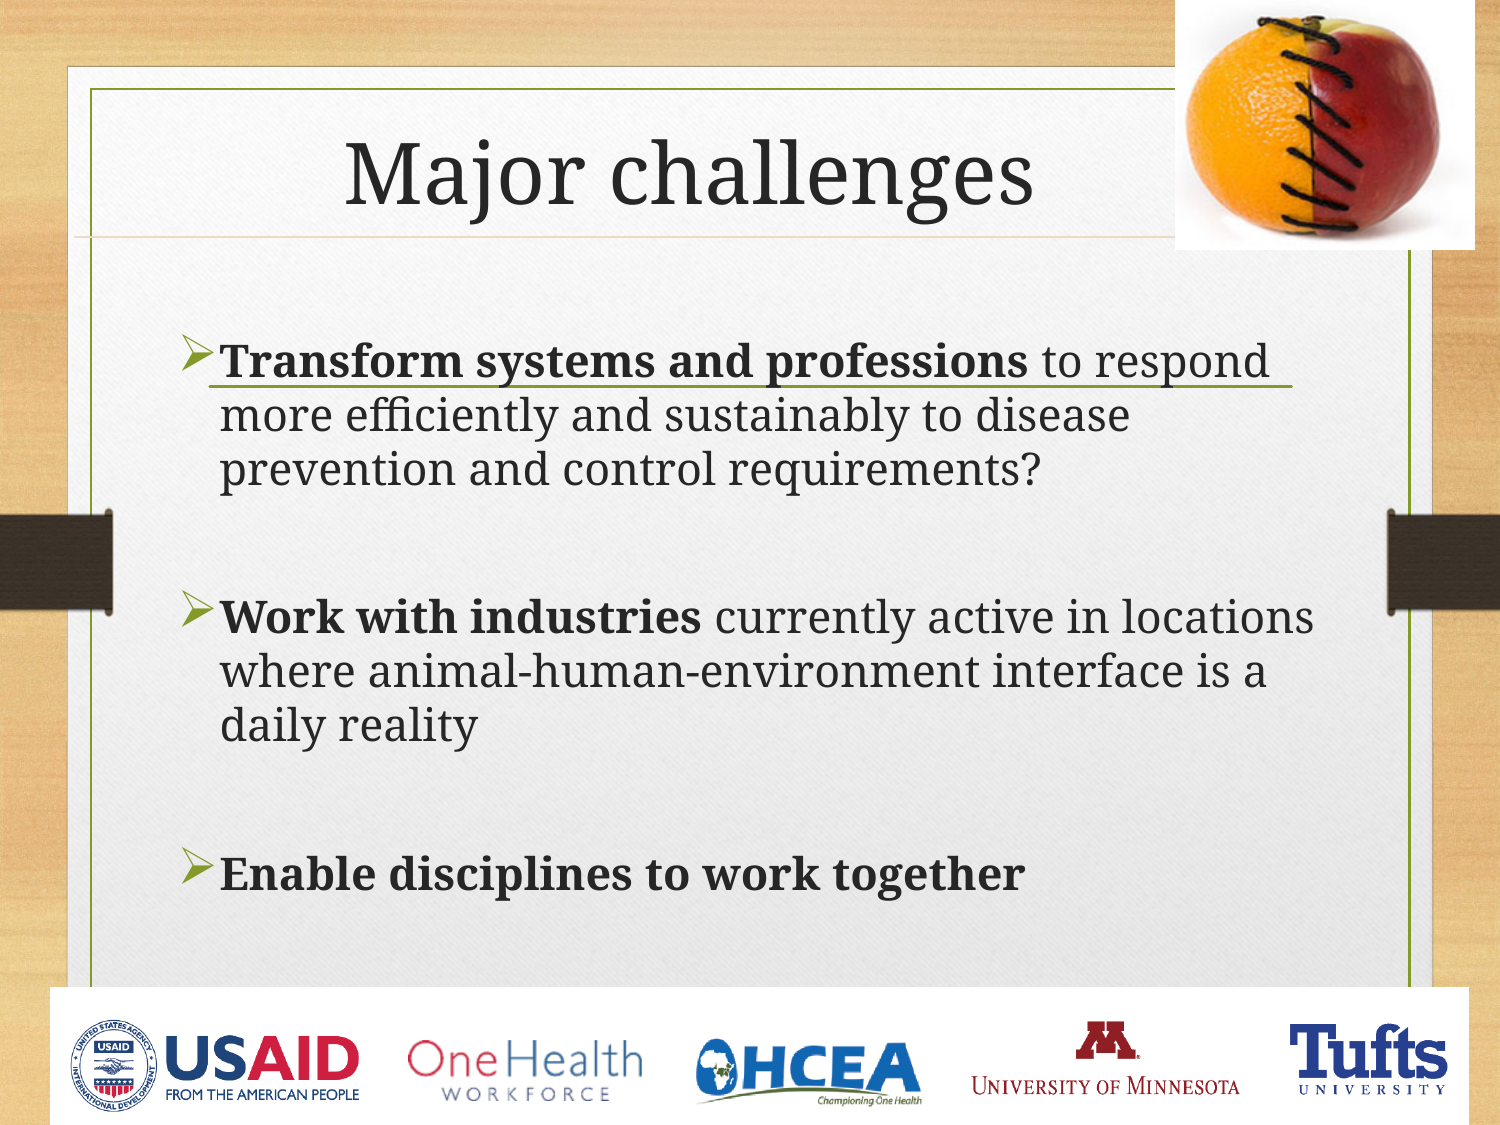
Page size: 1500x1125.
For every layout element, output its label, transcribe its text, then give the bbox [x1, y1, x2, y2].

title Major challenges [75, 111, 1174, 229]
picture [0, 0, 1500, 1125]
list Transform systems and professions to respond more efficiently and sustainably to disease prevention and control requirements? Work with industries currently active in locations where animal-human-environment interface is a daily reality Enable disciplines to work together [162, 324, 1353, 913]
